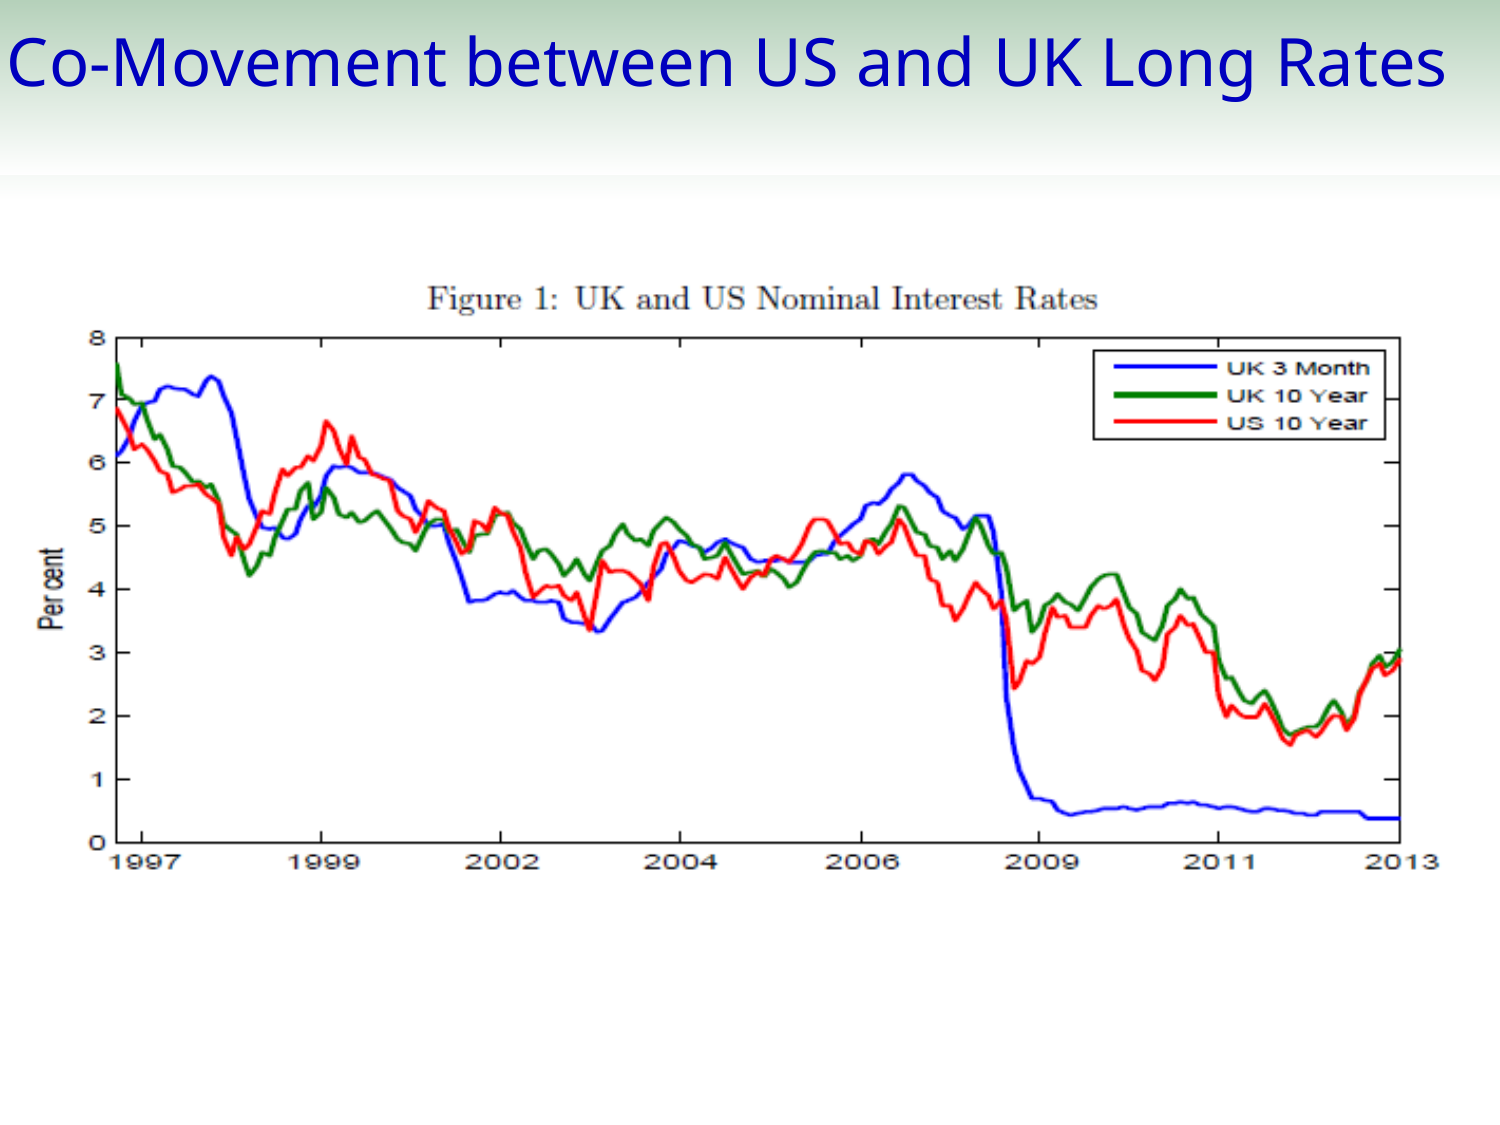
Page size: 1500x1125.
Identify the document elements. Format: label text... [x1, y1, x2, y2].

text_box Co-Movement between US and UK Long Rates [0, 12, 1464, 108]
text_box [0, 0, 1500, 175]
picture [23, 274, 1488, 913]
